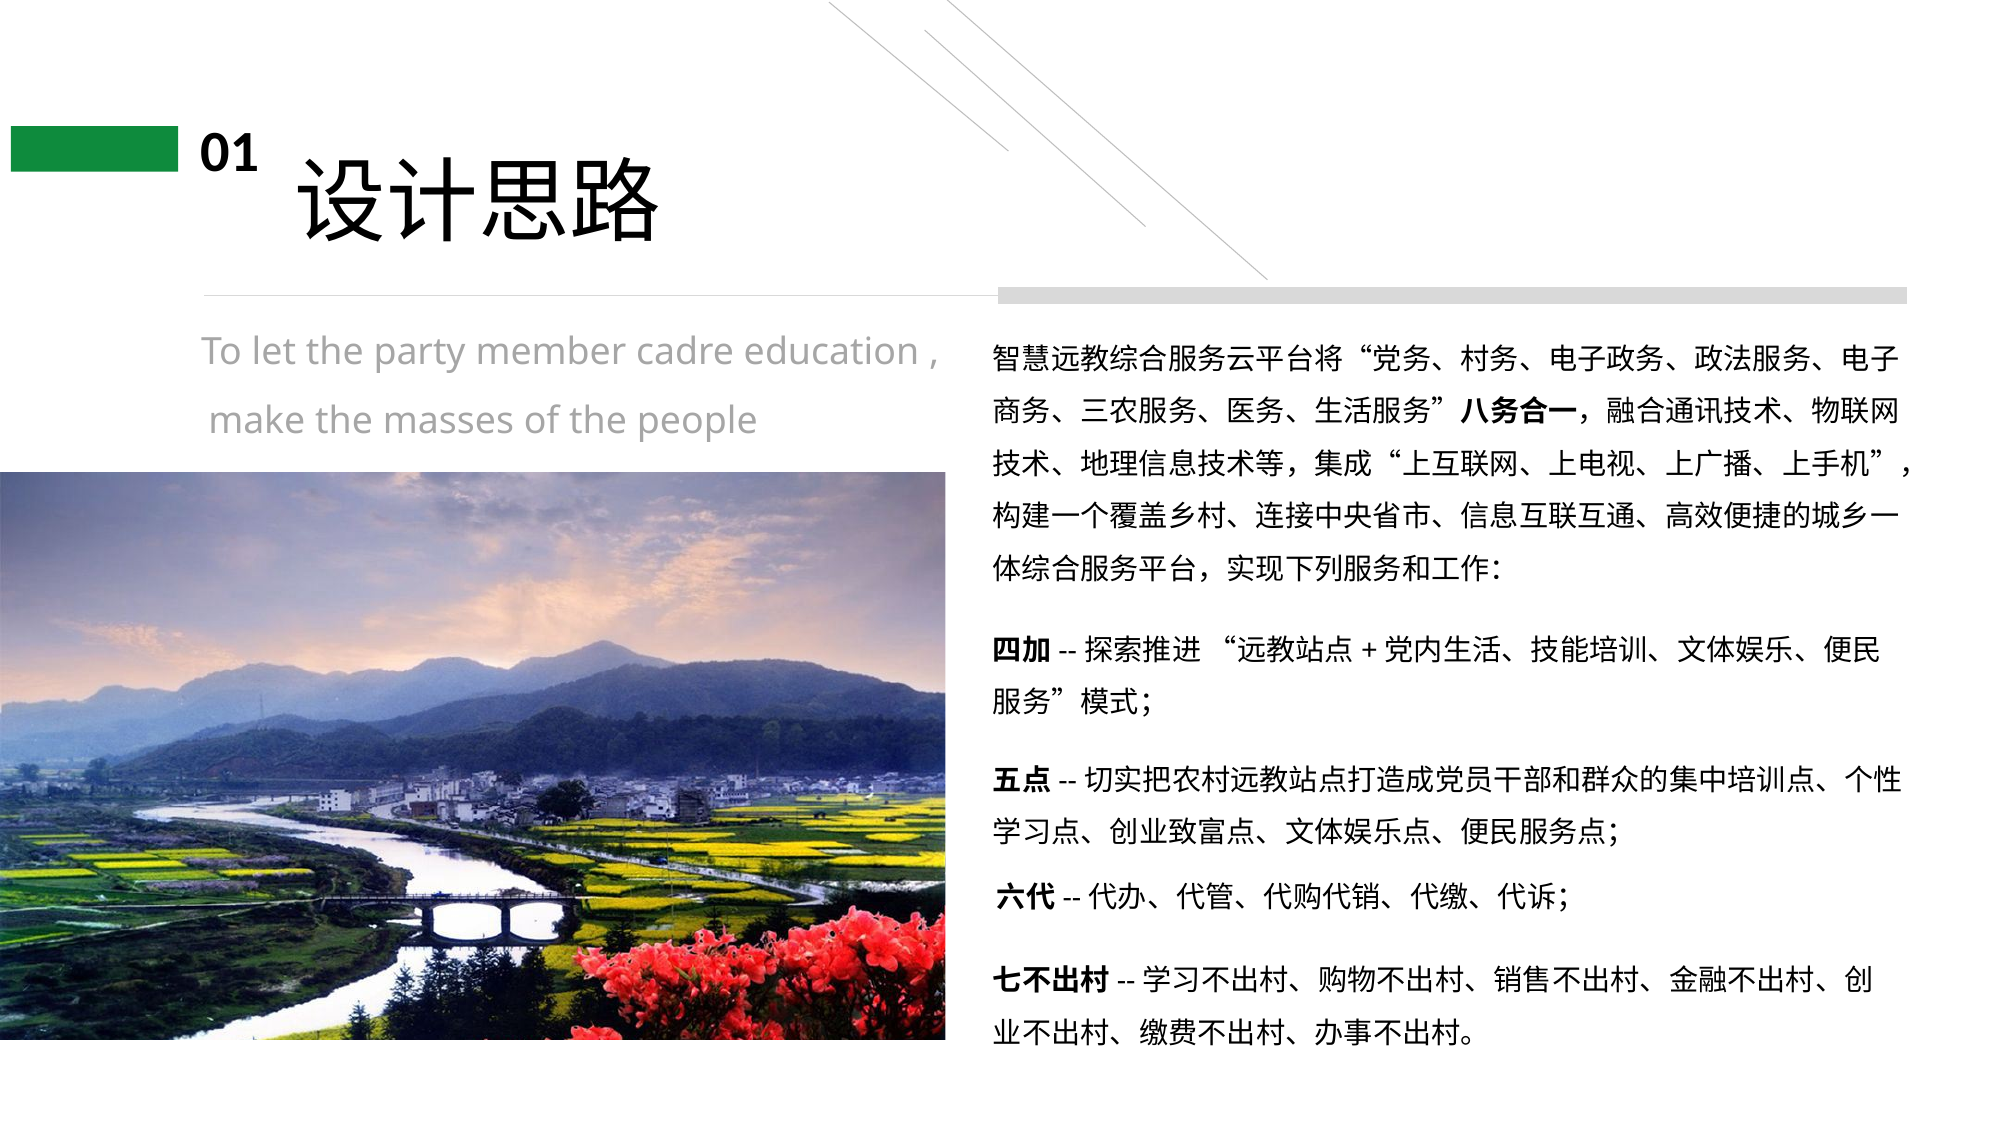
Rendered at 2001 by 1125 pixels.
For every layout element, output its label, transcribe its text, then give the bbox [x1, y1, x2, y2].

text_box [828, 0, 1268, 280]
text_box 七不出村--学习不出村、购物不出村、销售不出村、金融不出村、创业不出村、缴费不出村、办事不出村。 [978, 936, 1911, 1057]
text_box 智慧远教综合服务云平台将“党务、村务、电子政务、政法服务、电子商务、三农服务、医务、生活服务”八务合一，融合通讯技术、物联网技术、地理信息技术等，集成“上互联网、上电视、上广播、上手机”，构建一个覆盖乡村、连接中央省市、信息互联互通、高效便捷的城乡一体综合服务平台，实现下列服务和工作： [978, 315, 1937, 593]
text_box 五点--切实把农村远教站点打造成党员干部和群众的集中培训点、个性学习点、创业致富点、文体娱乐点、便民服务点； [978, 736, 1935, 857]
picture [0, 472, 946, 1040]
text_box 六代--代办、代管、代购代销、代缴、代诉； [982, 870, 1610, 921]
text_box 设计思路 [280, 135, 741, 261]
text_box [10, 105, 275, 192]
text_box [191, 319, 960, 450]
text_box 四加--探索推进 “远教站点+党内生活、技能培训、文体娱乐、便民服务”模式； [978, 606, 1911, 726]
